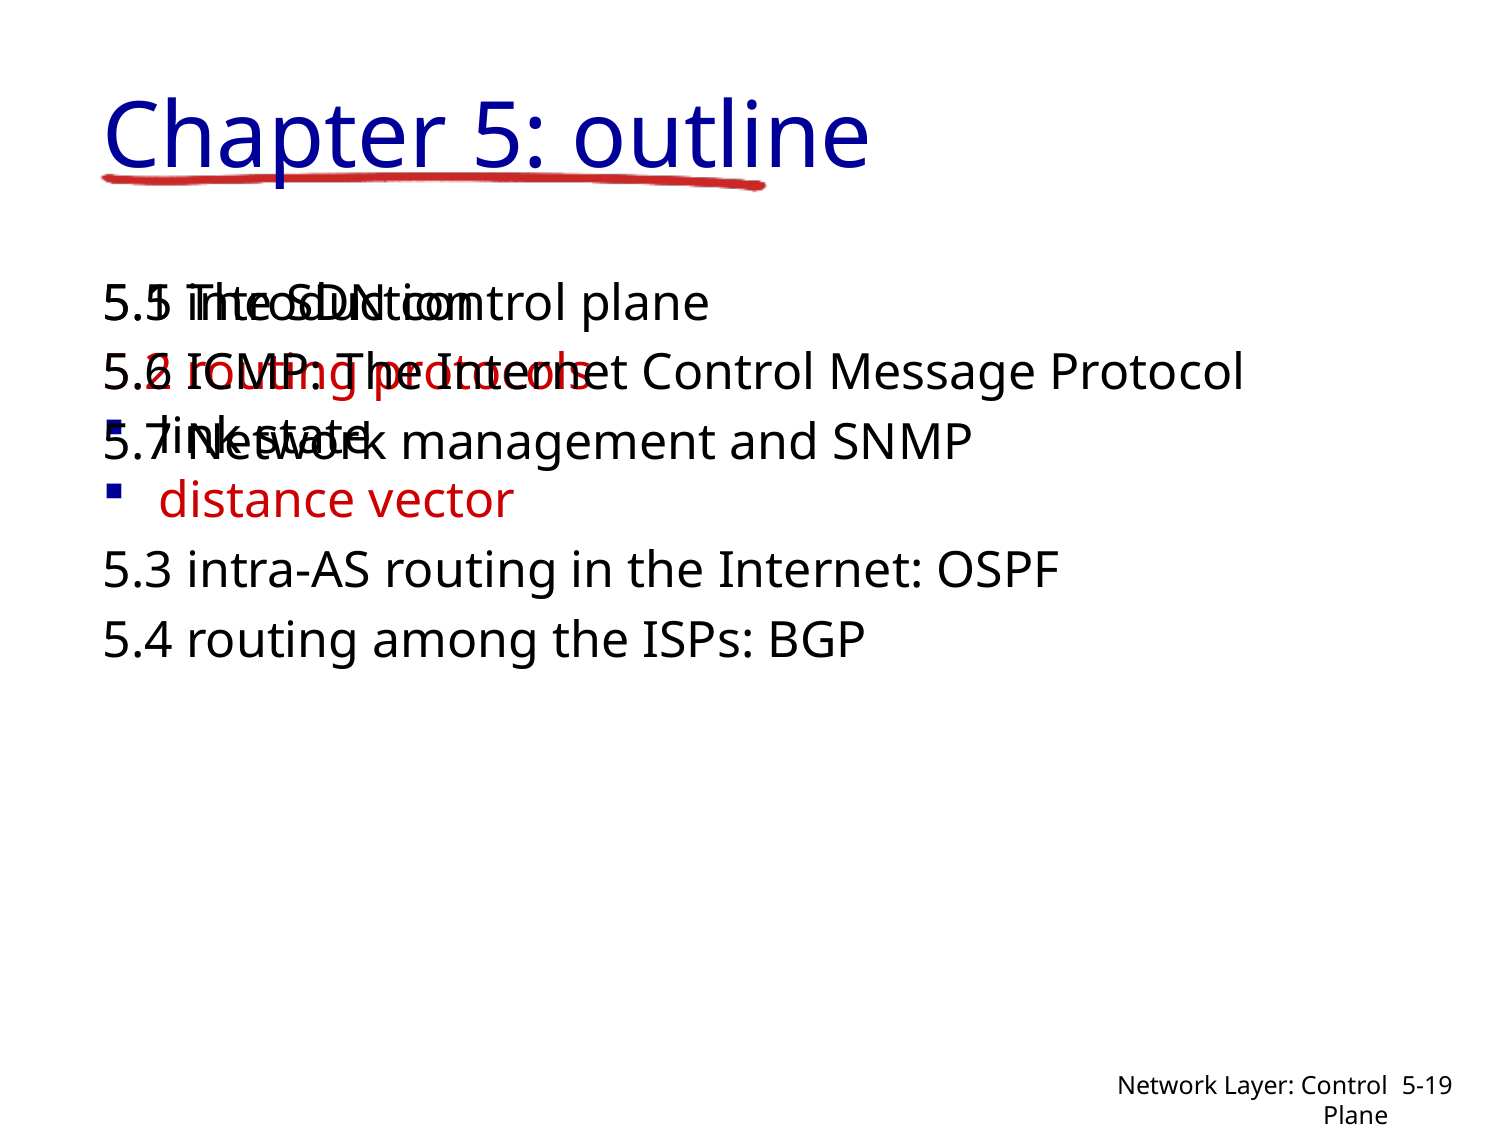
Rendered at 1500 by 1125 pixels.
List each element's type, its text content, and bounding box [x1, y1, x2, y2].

slide_number 5-19 [1387, 1062, 1478, 1107]
text_box Chapter 5: outline [87, 37, 1363, 225]
picture [98, 167, 774, 197]
list 5.5 The SDN control plane 5.6 ICMP: The Internet Control Message Protocol 5.7 Network management and SNMP [87, 262, 1363, 1025]
footer Network Layer: Control Plane [1045, 1062, 1404, 1102]
